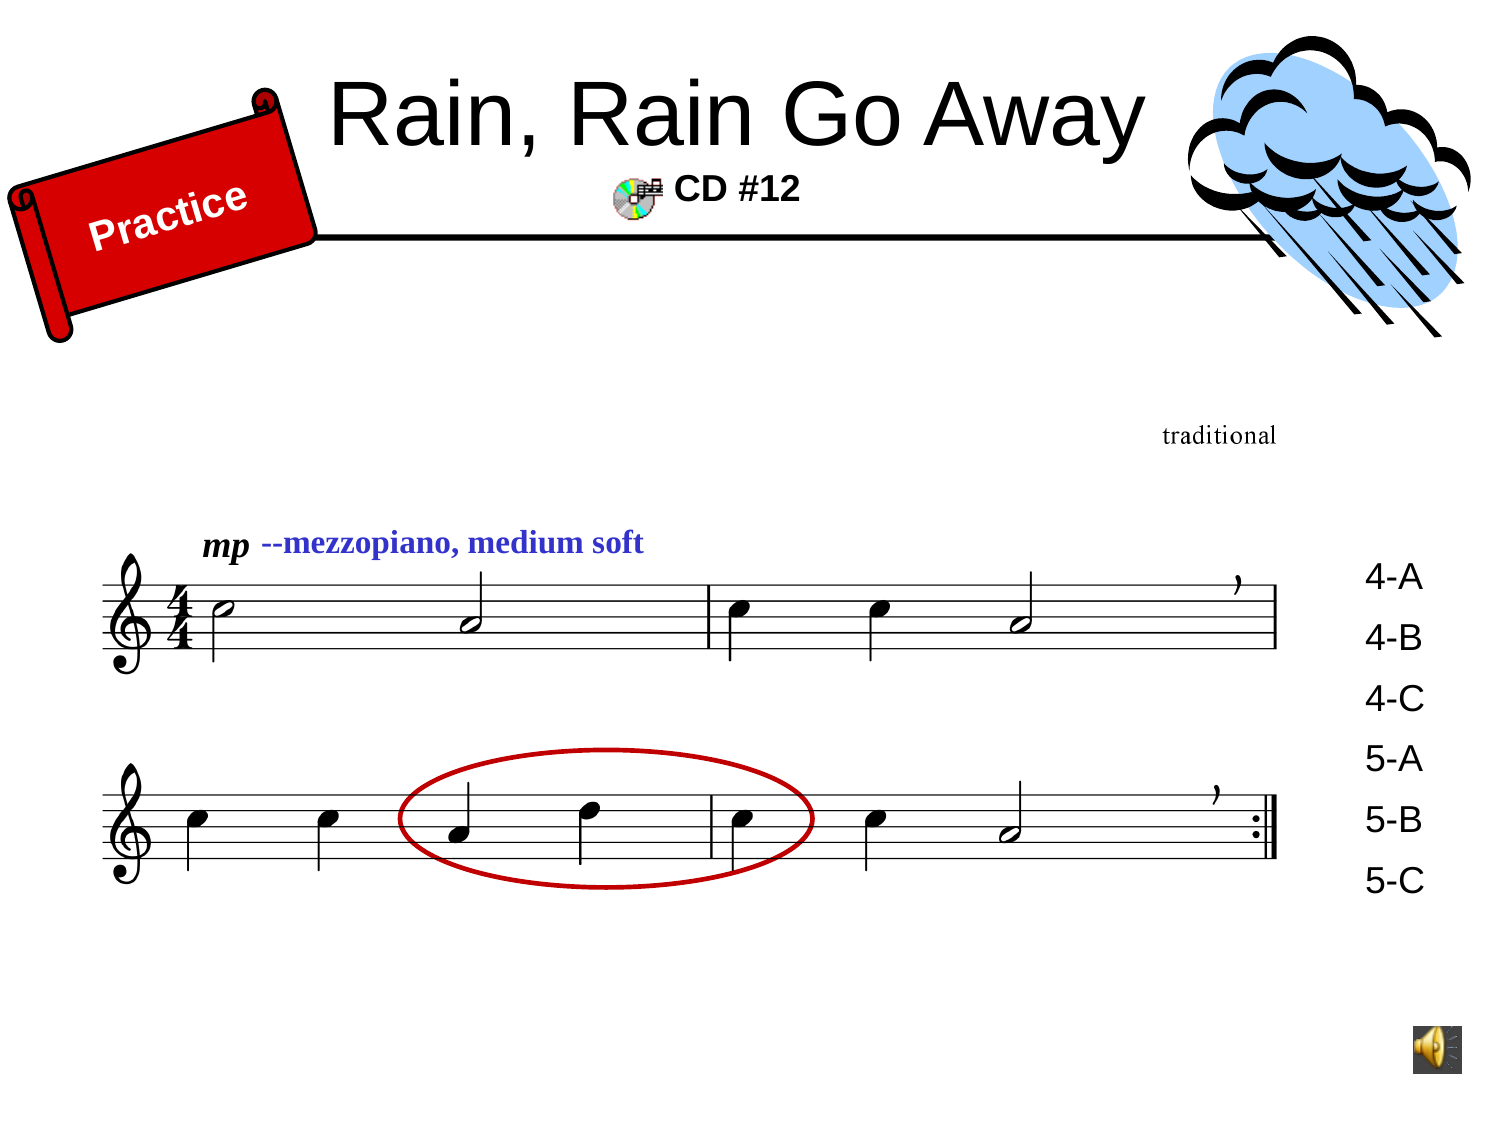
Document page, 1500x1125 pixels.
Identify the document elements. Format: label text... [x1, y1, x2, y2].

table_cell 5-B [1351, 792, 1449, 851]
picture [1187, 34, 1476, 338]
text_box Practice [7, 87, 318, 343]
picture [1412, 1024, 1463, 1076]
picture [37, 374, 1338, 976]
table_cell 4-C [1351, 670, 1449, 730]
text_box Rain, Rain Go Away CD #12 [62, 37, 1183, 225]
table_header 4-A [1351, 549, 1449, 606]
table_cell 5-A [1351, 731, 1449, 790]
picture [612, 174, 663, 226]
table_cell 4-B [1351, 612, 1449, 669]
table_cell 5-C [1351, 853, 1449, 912]
